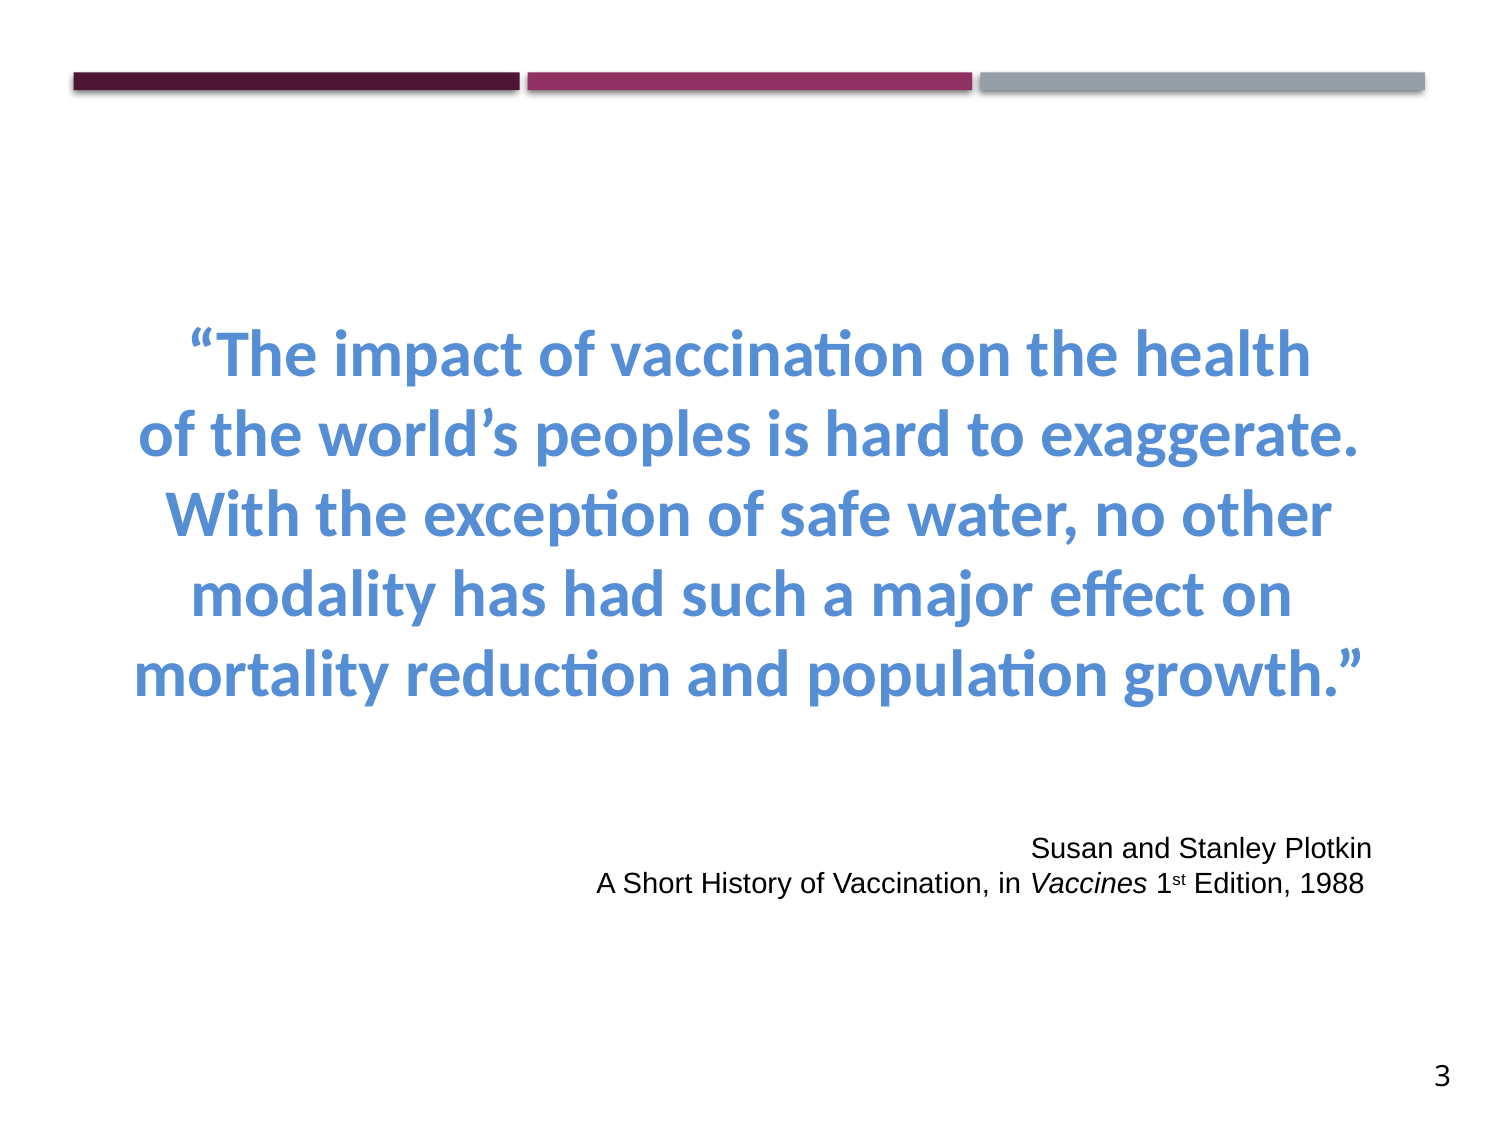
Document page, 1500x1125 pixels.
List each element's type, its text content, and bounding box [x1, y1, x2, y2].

text_box “The impact of vaccination on the health of the world’s peoples is hard to exaggerate. With the exception of safe water, no other modality has had such a major effect on mortality reduction and population growth.” [0, 302, 1500, 718]
slide_number 3 [1116, 1046, 1467, 1107]
text_box Susan and Stanley Plotkin A Short History of Vaccination, in Vaccines 1st Edition, 1988 [11, 822, 1388, 907]
